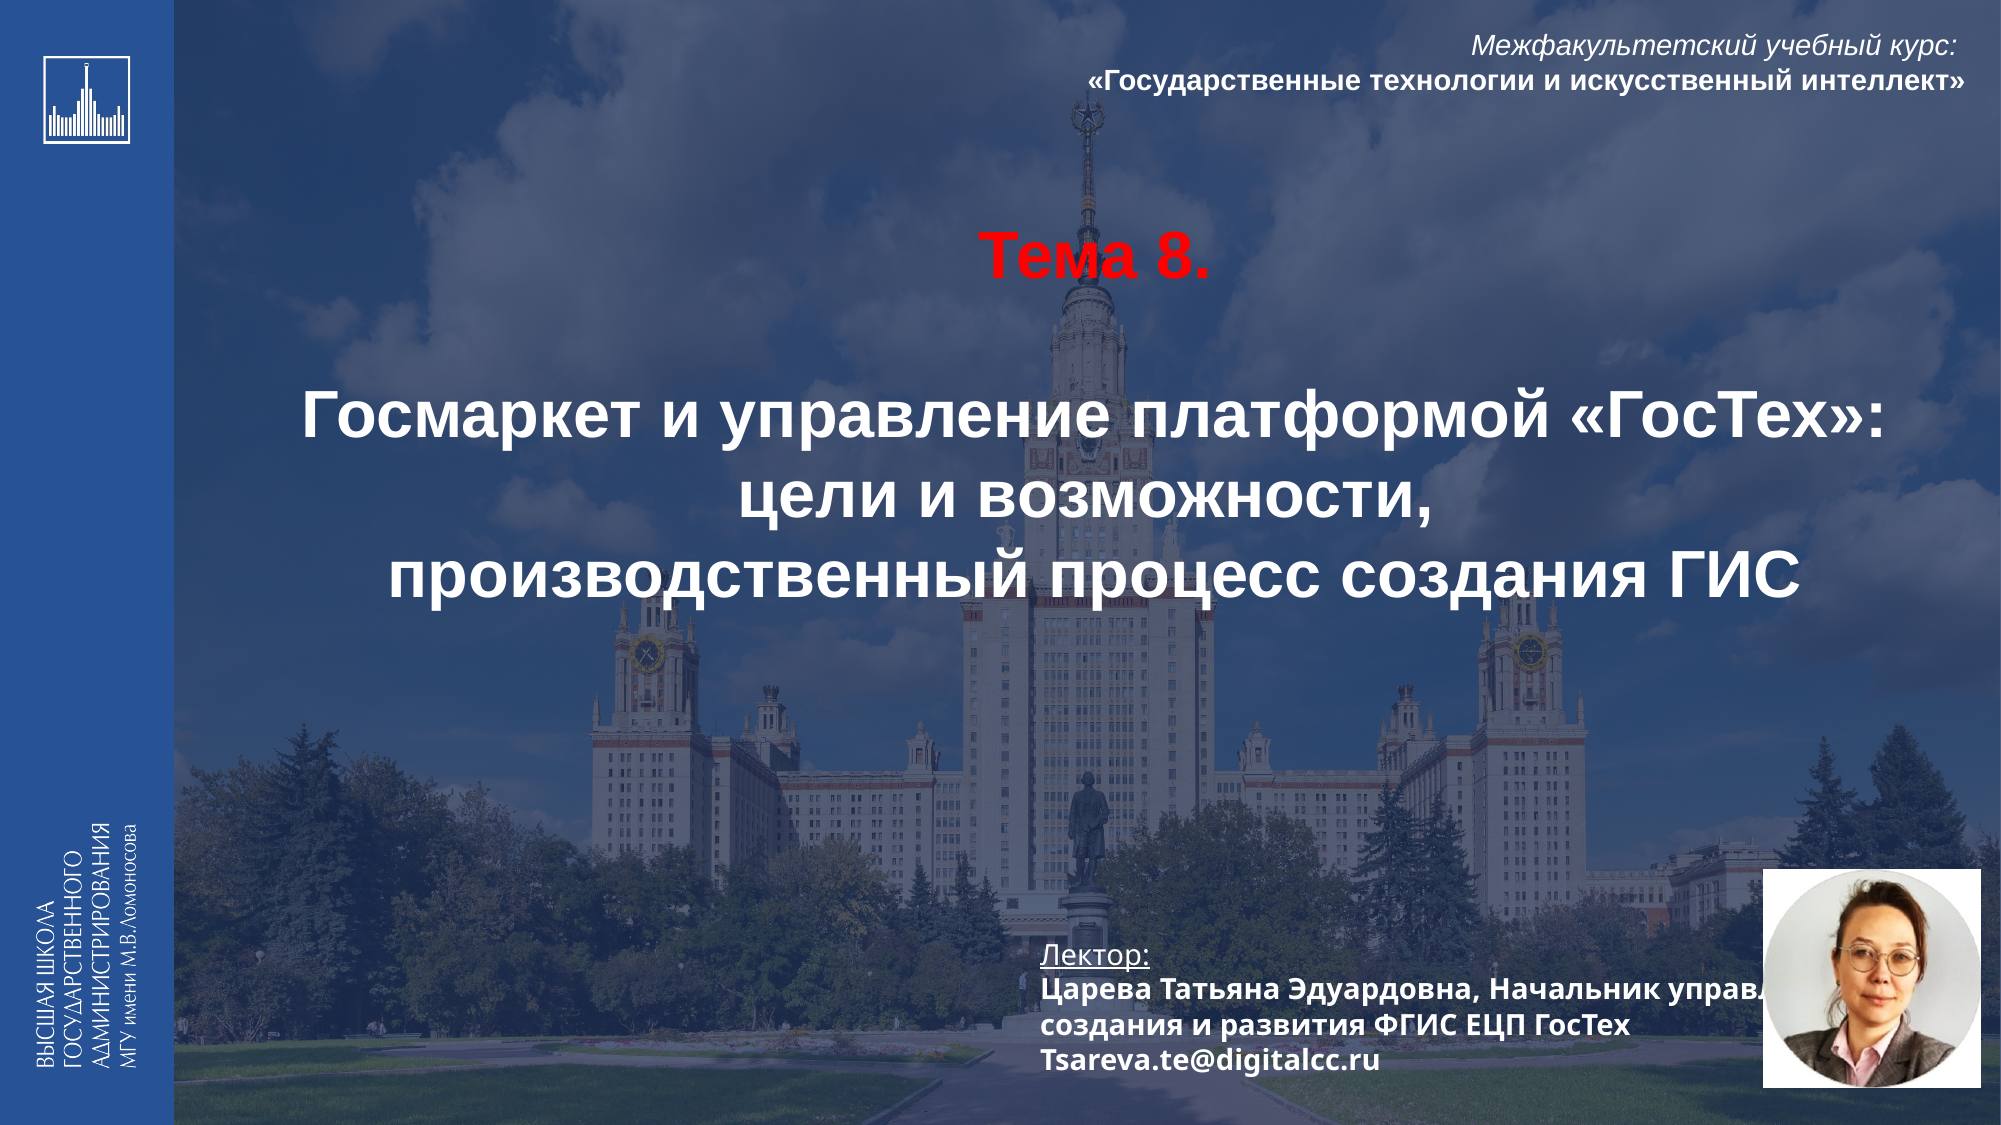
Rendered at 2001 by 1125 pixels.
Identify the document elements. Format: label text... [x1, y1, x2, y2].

title Тема 8. Госмаркет и управление платформой «ГосТех»: цели и возможности, производственный процесс создания ГИС [255, 211, 1935, 656]
text_box Межфакультетский учебный курс: «Государственные технологии и искусственный интеллект» [806, 19, 1981, 104]
picture [32, 821, 142, 1069]
text_box Лектор: Царева Татьяна Эдуардовна, Начальник управления создания и развития ФГИС ЕЦП ГосТех Tsareva.te@digitalcc.ru [1025, 928, 2000, 1125]
picture [1759, 869, 1981, 1088]
picture [43, 56, 131, 144]
